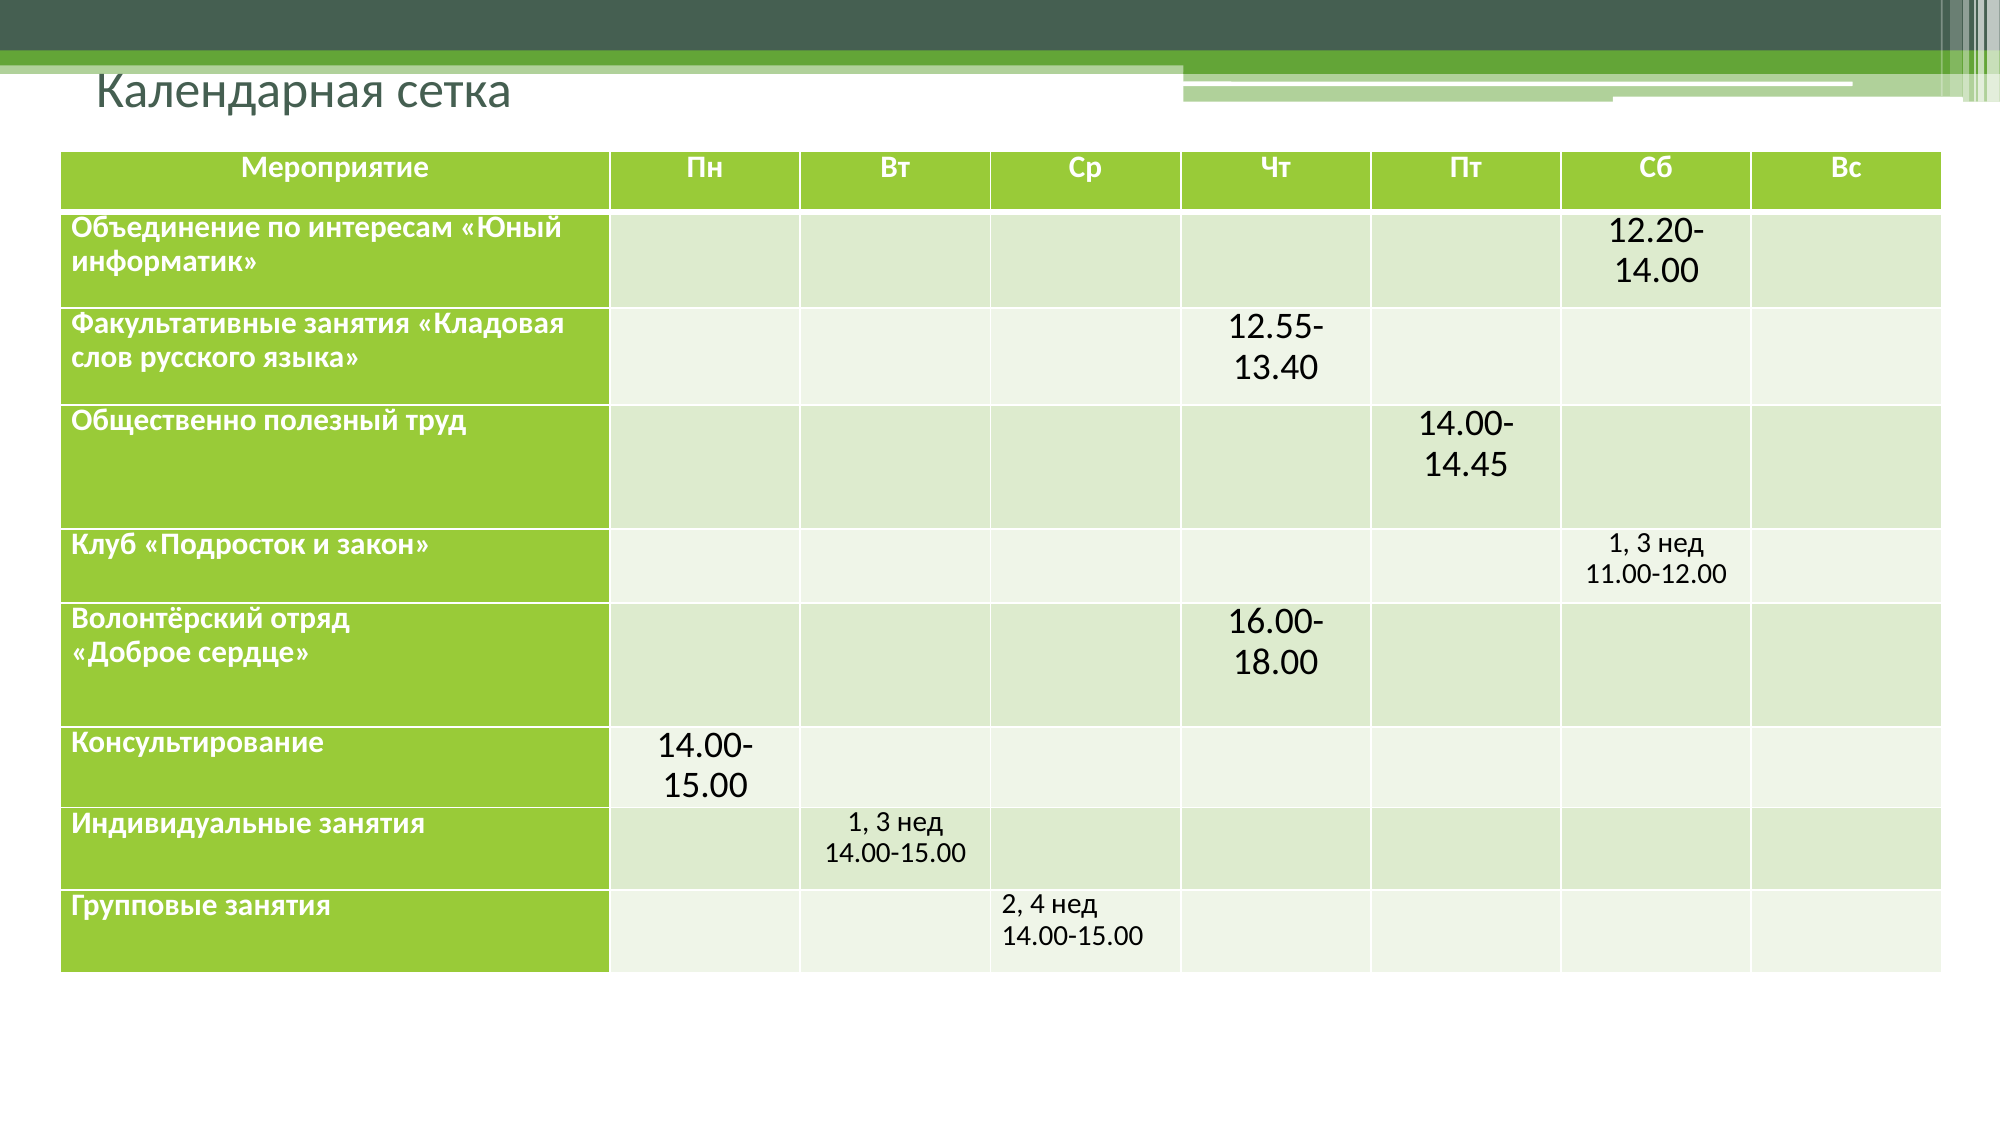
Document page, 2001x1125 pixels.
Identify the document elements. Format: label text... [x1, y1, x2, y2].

table_cell [991, 530, 1180, 602]
table_cell [1562, 728, 1750, 807]
table_cell [1182, 808, 1370, 889]
table_cell [1372, 215, 1560, 307]
table_header Пн [611, 152, 799, 209]
table_cell Объединение по интересам «Юный информатик» [61, 215, 609, 307]
table_cell [991, 406, 1180, 528]
table_cell 12.55-13.40 [1182, 309, 1370, 404]
table_cell [1372, 530, 1560, 602]
table_cell [1752, 406, 1941, 528]
table_header Вс [1752, 152, 1941, 209]
table_header Ср [991, 152, 1180, 209]
table_cell [801, 406, 990, 528]
table_cell [1752, 309, 1941, 404]
table_cell [1372, 891, 1560, 972]
table_cell 12.20-14.00 [1562, 215, 1750, 307]
table_cell [1562, 891, 1750, 972]
table_cell [611, 891, 799, 972]
table_cell Факультативные занятия «Кладовая слов русского языка» [61, 309, 609, 404]
table_header Вт [801, 152, 990, 209]
table_cell [1752, 530, 1941, 602]
table_header Мероприятие [61, 152, 609, 209]
table_cell [991, 808, 1180, 889]
table_cell [801, 728, 990, 807]
title Календарная сетка [81, 48, 1808, 126]
table_cell [1752, 215, 1941, 307]
table_cell Индивидуальные занятия [61, 808, 609, 889]
table_cell [991, 215, 1180, 307]
table_cell [1562, 808, 1750, 889]
table_cell [1562, 309, 1750, 404]
table_cell [1752, 728, 1941, 807]
table_cell [611, 406, 799, 528]
table_cell [991, 309, 1180, 404]
table_cell 1, 3 нед 14.00-15.00 [801, 808, 990, 889]
table_cell [801, 604, 990, 726]
table_cell [801, 891, 990, 972]
table_cell [1182, 215, 1370, 307]
table_cell [991, 728, 1180, 807]
table_cell [1372, 808, 1560, 889]
table_cell [1182, 530, 1370, 602]
table_cell [611, 215, 799, 307]
table_cell 14.00-15.00 [611, 728, 799, 807]
table_cell [1752, 808, 1941, 889]
table_cell [611, 604, 799, 726]
table_cell [801, 309, 990, 404]
table_cell [801, 215, 990, 307]
table_cell 16.00-18.00 [1182, 604, 1370, 726]
table_cell [991, 604, 1180, 726]
table_cell [611, 530, 799, 602]
table_cell [611, 808, 799, 889]
table_cell Общественно полезный труд [61, 406, 609, 528]
table_cell [1372, 604, 1560, 726]
table_cell [611, 309, 799, 404]
table_cell [1562, 406, 1750, 528]
table_cell Консультирование [61, 728, 609, 807]
table_cell [1182, 891, 1370, 972]
table_cell [1372, 309, 1560, 404]
table_header Чт [1182, 152, 1370, 209]
table_cell [801, 530, 990, 602]
table_header Пт [1372, 152, 1560, 209]
table_cell Групповые занятия [61, 891, 609, 972]
table_cell [1752, 891, 1941, 972]
table_cell 14.00-14.45 [1372, 406, 1560, 528]
table_cell [1752, 604, 1941, 726]
table_cell 1, 3 нед 11.00-12.00 [1562, 530, 1750, 602]
table_cell [1182, 728, 1370, 807]
table_header Сб [1562, 152, 1750, 209]
table_cell [1562, 604, 1750, 726]
table_cell [1182, 406, 1370, 528]
table_cell 2, 4 нед 14.00-15.00 [991, 891, 1180, 972]
table_cell Клуб «Подросток и закон» [61, 530, 609, 602]
table_cell [1372, 728, 1560, 807]
table_cell Волонтёрский отряд «Доброе сердце» [61, 604, 609, 726]
